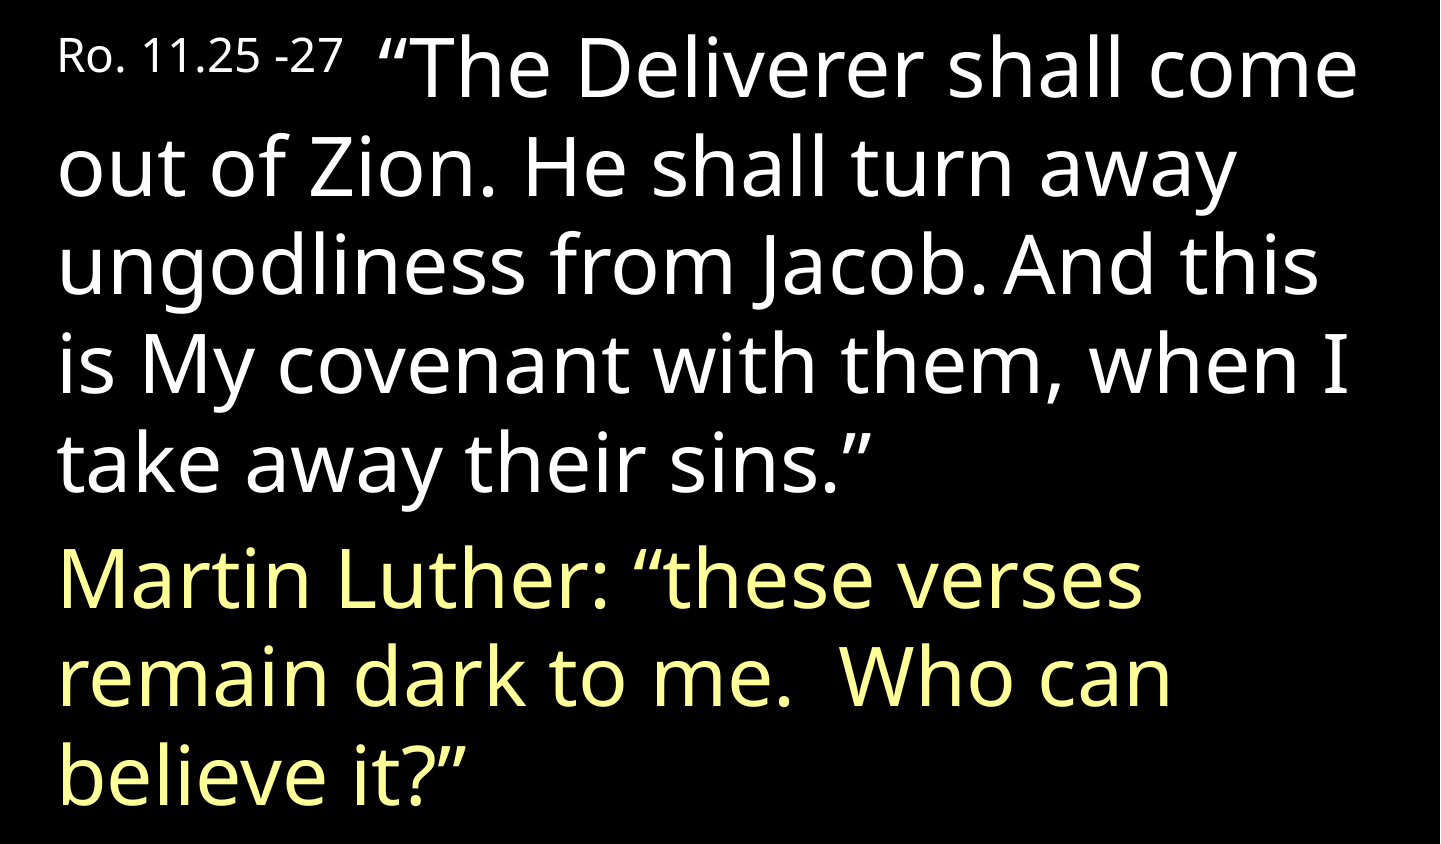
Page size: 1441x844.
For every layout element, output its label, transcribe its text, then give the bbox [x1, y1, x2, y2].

subtitle Ro. 11.25 -27 “The Deliverer shall come out of Zion. He shall turn away ungodliness from Jacob. And this is My covenant with them, when I take away their sins.” Martin Luther: “these verses remain dark to me. Who can believe it?” [45, 9, 1396, 835]
